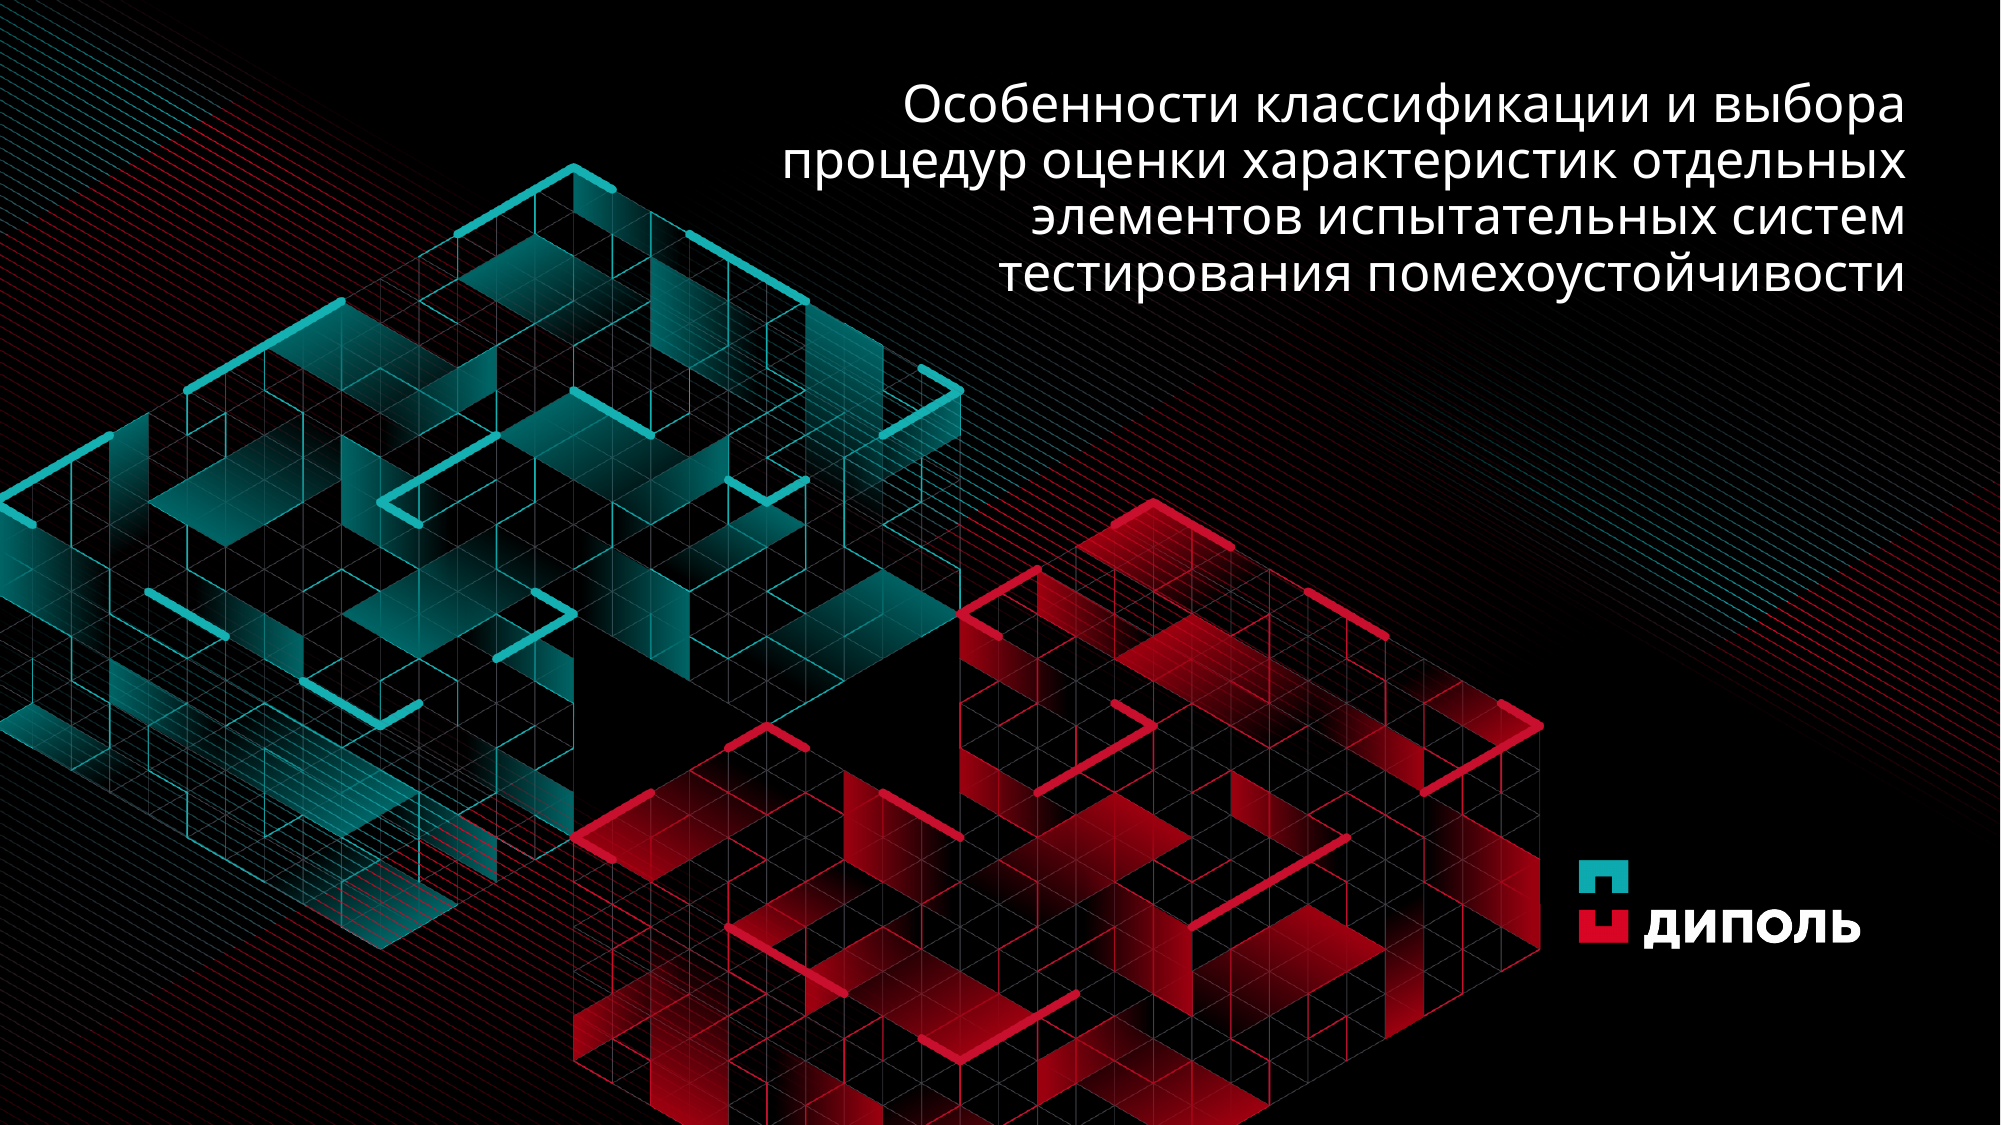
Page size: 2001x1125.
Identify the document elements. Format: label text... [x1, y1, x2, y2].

text_box Особенности классификации и выбора процедур оценки характеристик отдельных элементов испытательных систем тестирования помехоустойчивости [743, 70, 1922, 340]
picture [0, 0, 2001, 1125]
